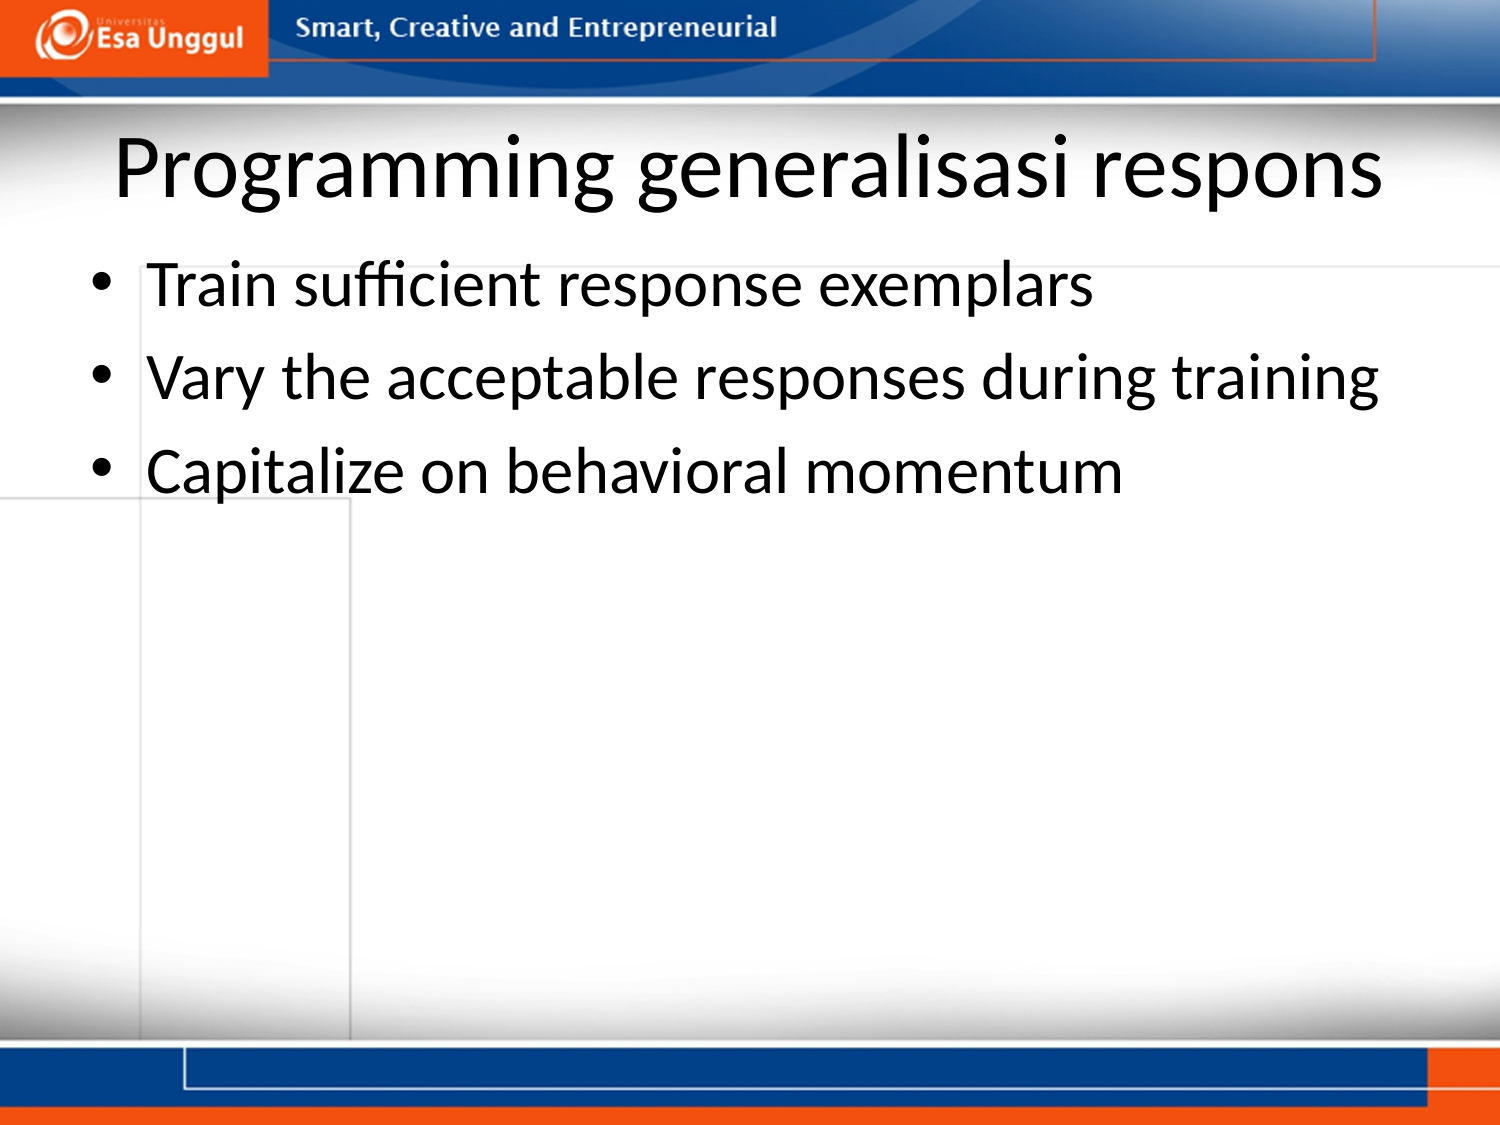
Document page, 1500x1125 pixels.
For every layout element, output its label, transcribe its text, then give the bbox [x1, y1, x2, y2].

title Programming generalisasi respons [75, 90, 1425, 232]
list Train sufficient response exemplars Vary the acceptable responses during training Capitalize on behavioral momentum [75, 232, 1425, 1043]
picture [0, 0, 1500, 1125]
